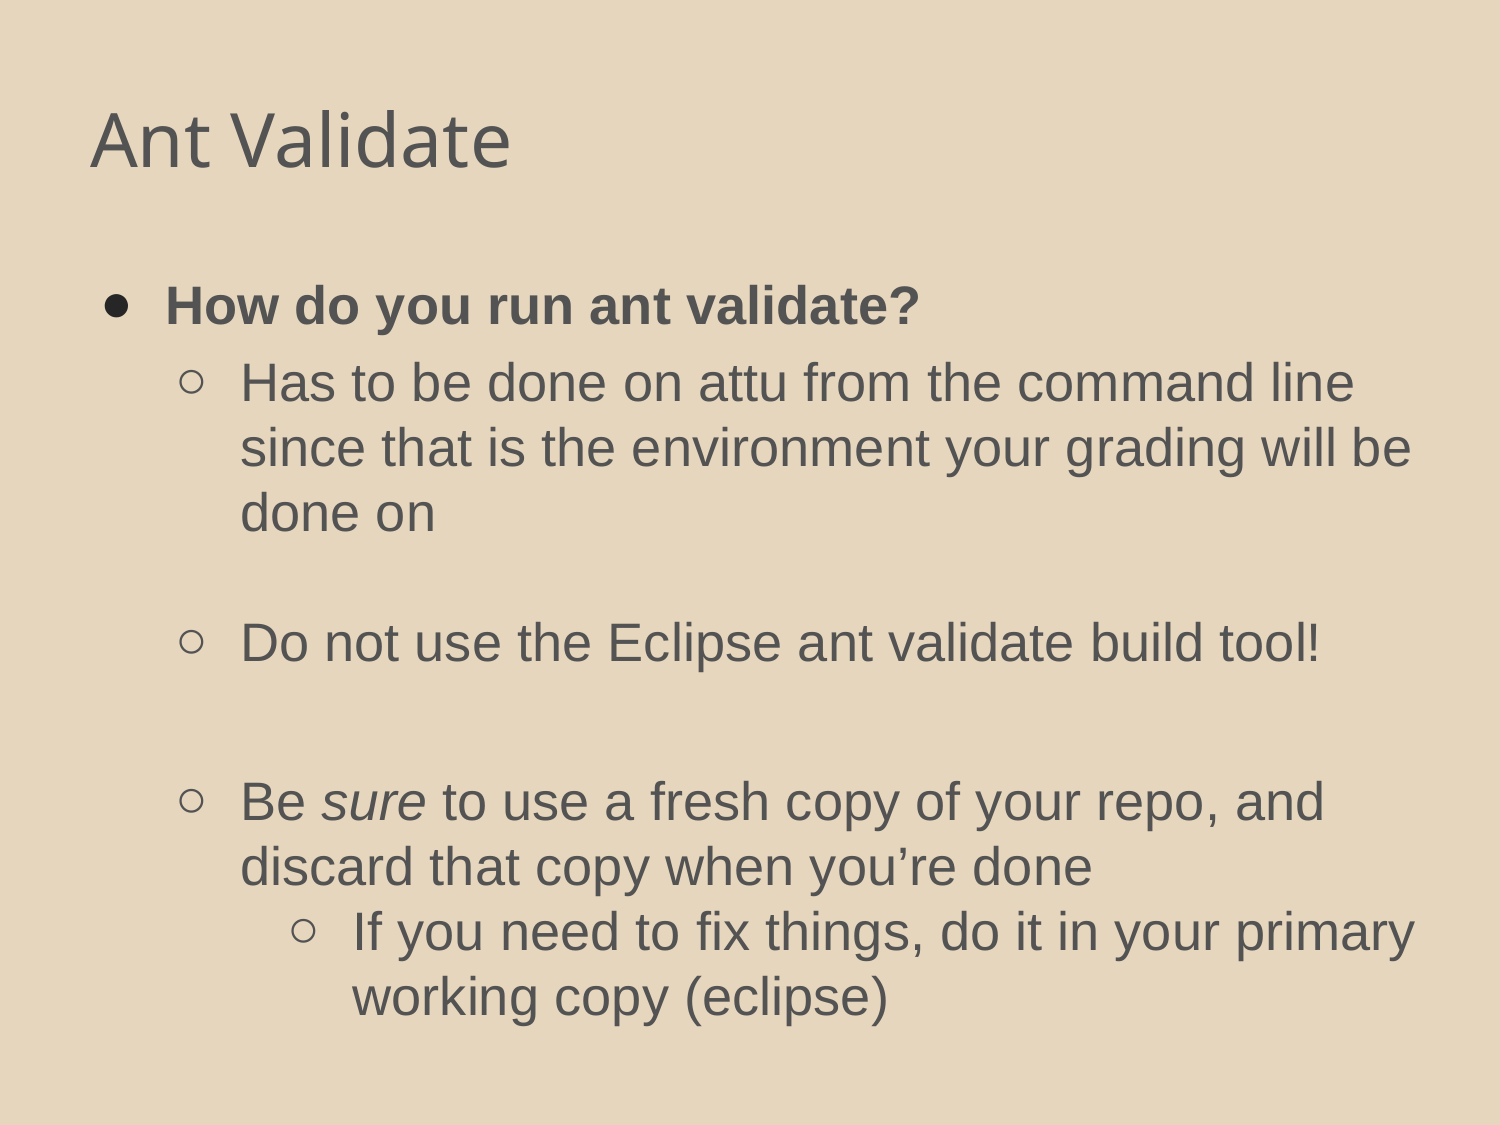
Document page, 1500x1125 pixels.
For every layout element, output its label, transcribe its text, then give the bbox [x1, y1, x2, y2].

list How do you run ant validate? Has to be done on attu from the command line since that is the environment your grading will be done on Do not use the Eclipse ant validate build tool! Be sure to use a fresh copy of your repo, and discard that copy when you’re done If you need to fix things, do it in your primary working copy (eclipse) [75, 262, 1438, 1005]
title Ant Validate [75, 25, 1025, 250]
